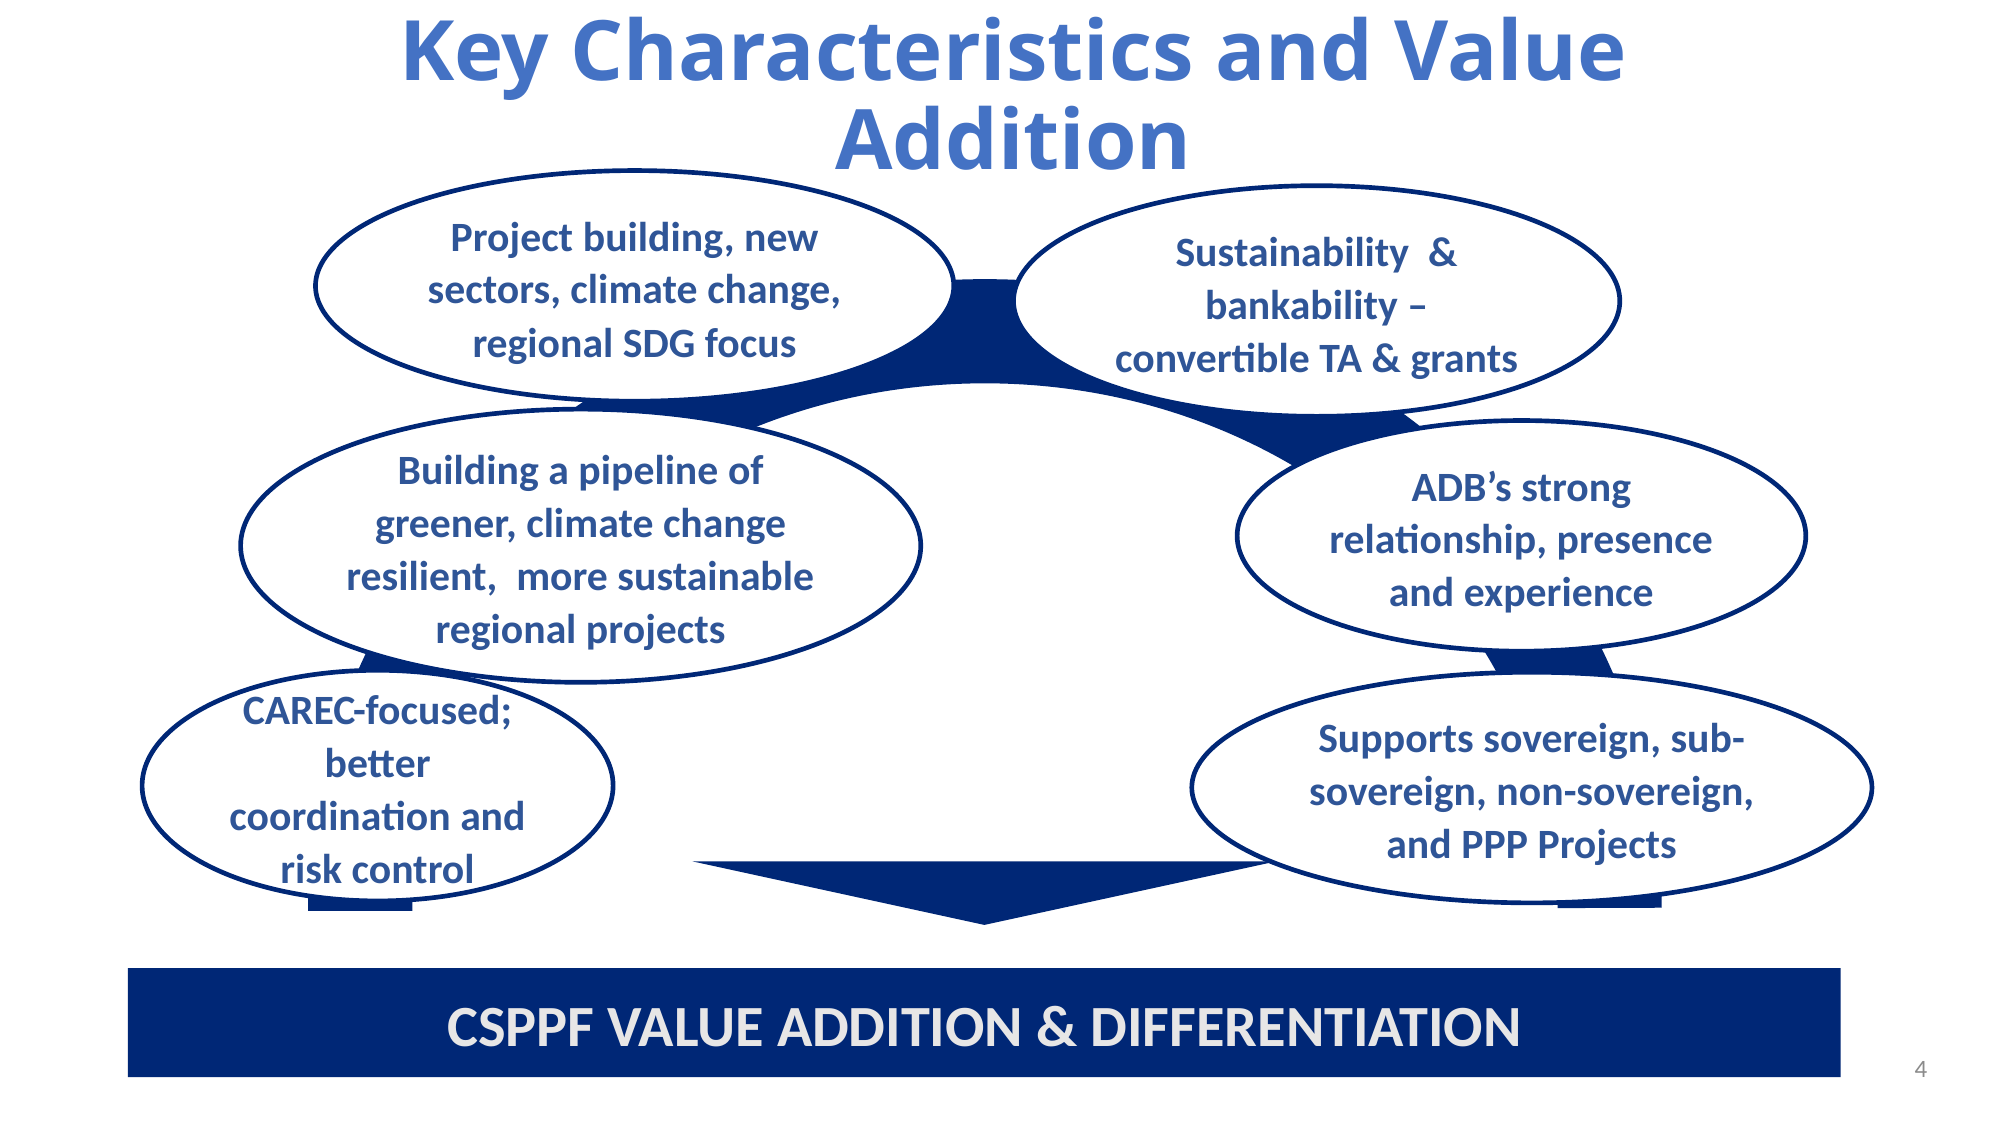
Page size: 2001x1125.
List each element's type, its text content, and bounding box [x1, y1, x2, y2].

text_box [127, 170, 1872, 1078]
text_box Key Characteristics and Value Addition [314, 0, 1713, 170]
slide_number 4 [1604, 1038, 1943, 1098]
